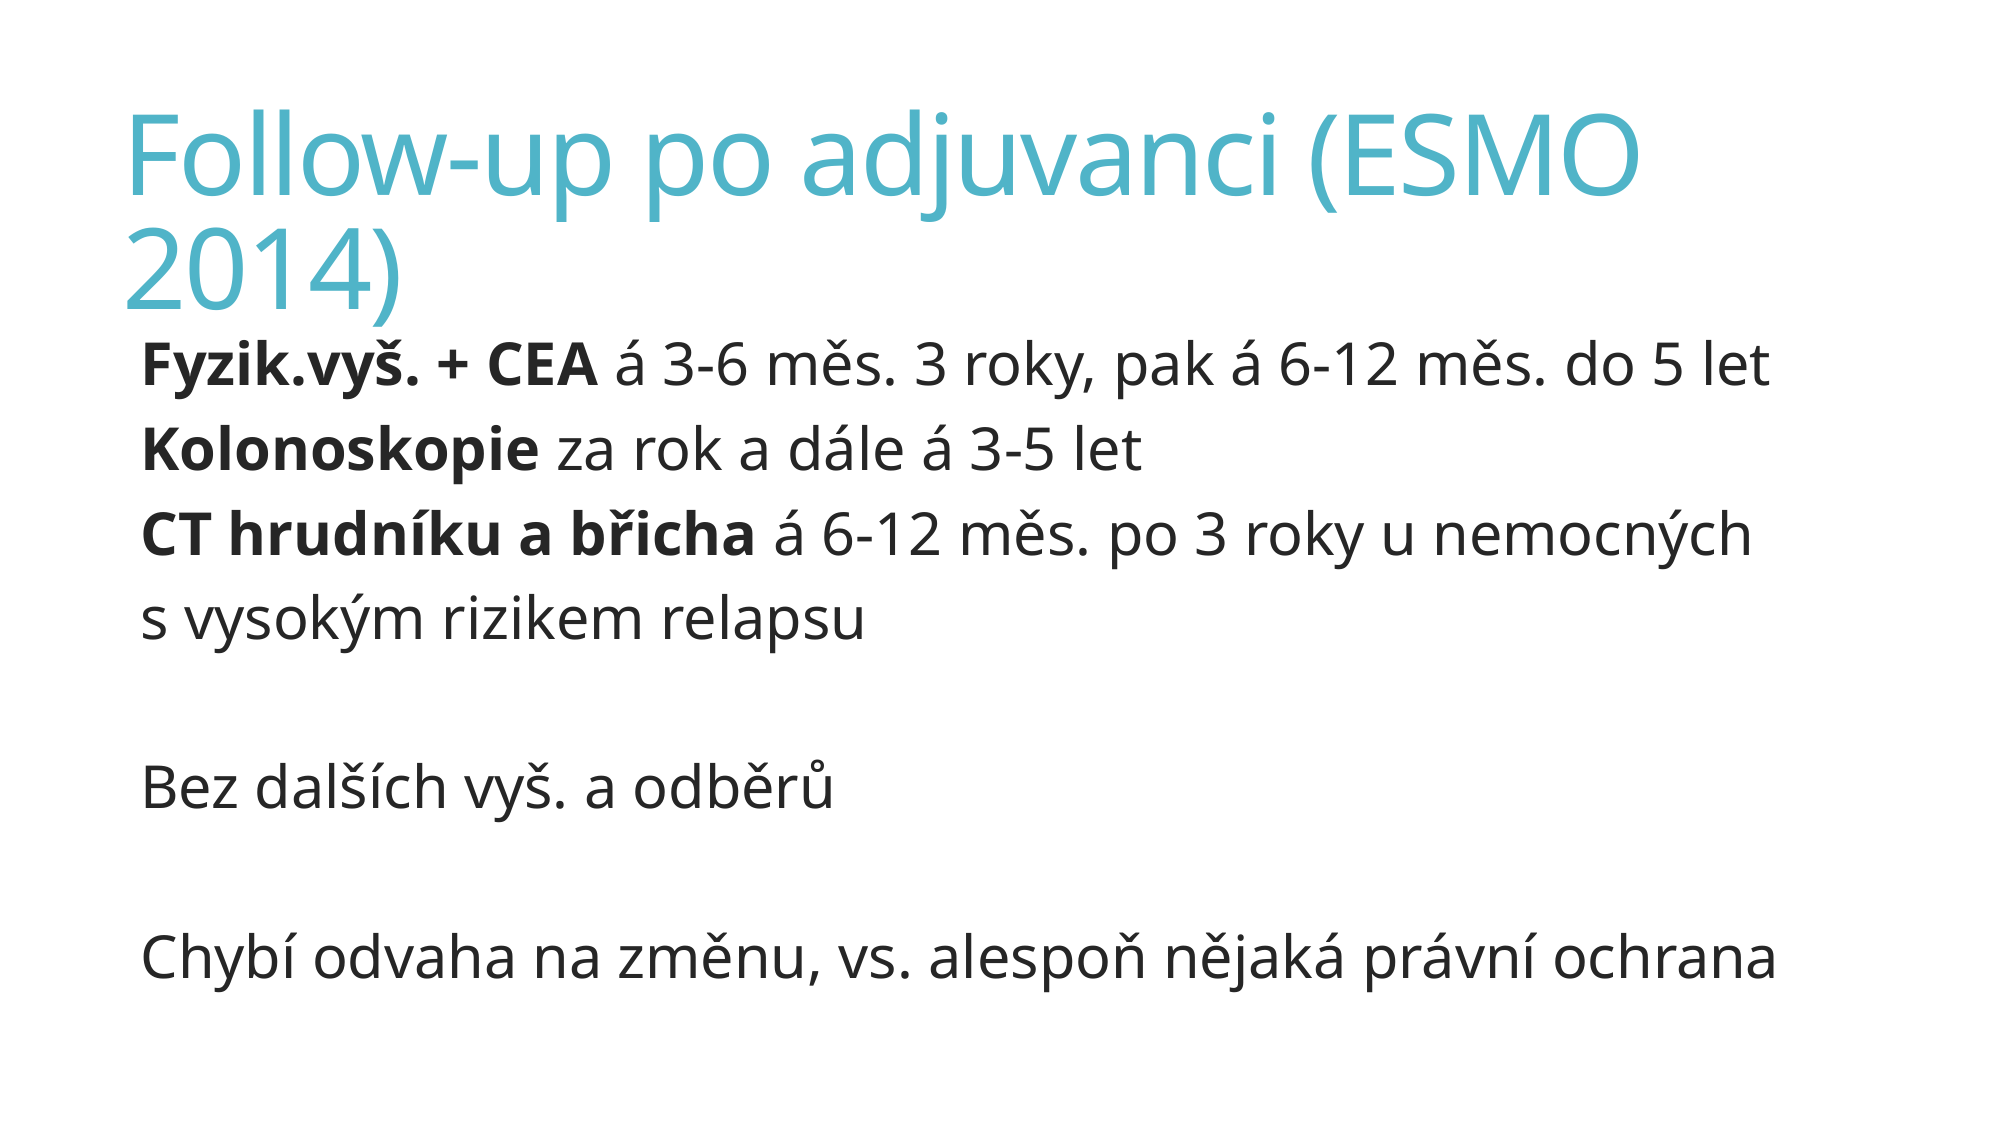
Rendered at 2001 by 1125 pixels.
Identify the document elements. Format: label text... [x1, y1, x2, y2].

list Fyzik.vyš. + CEA á 3-6 měs. 3 roky, pak á 6-12 měs. do 5 let Kolonoskopie za rok a dále á 3-5 let CT hrudníku a břicha á 6-12 měs. po 3 roky u nemocných s vysokým rizikem relapsu Bez dalších vyš. a odběrů Chybí odvaha na změnu, vs. alespoň nějaká právní ochrana [111, 329, 1825, 1089]
title Follow-up po adjuvanci (ESMO 2014) [107, 81, 1875, 354]
